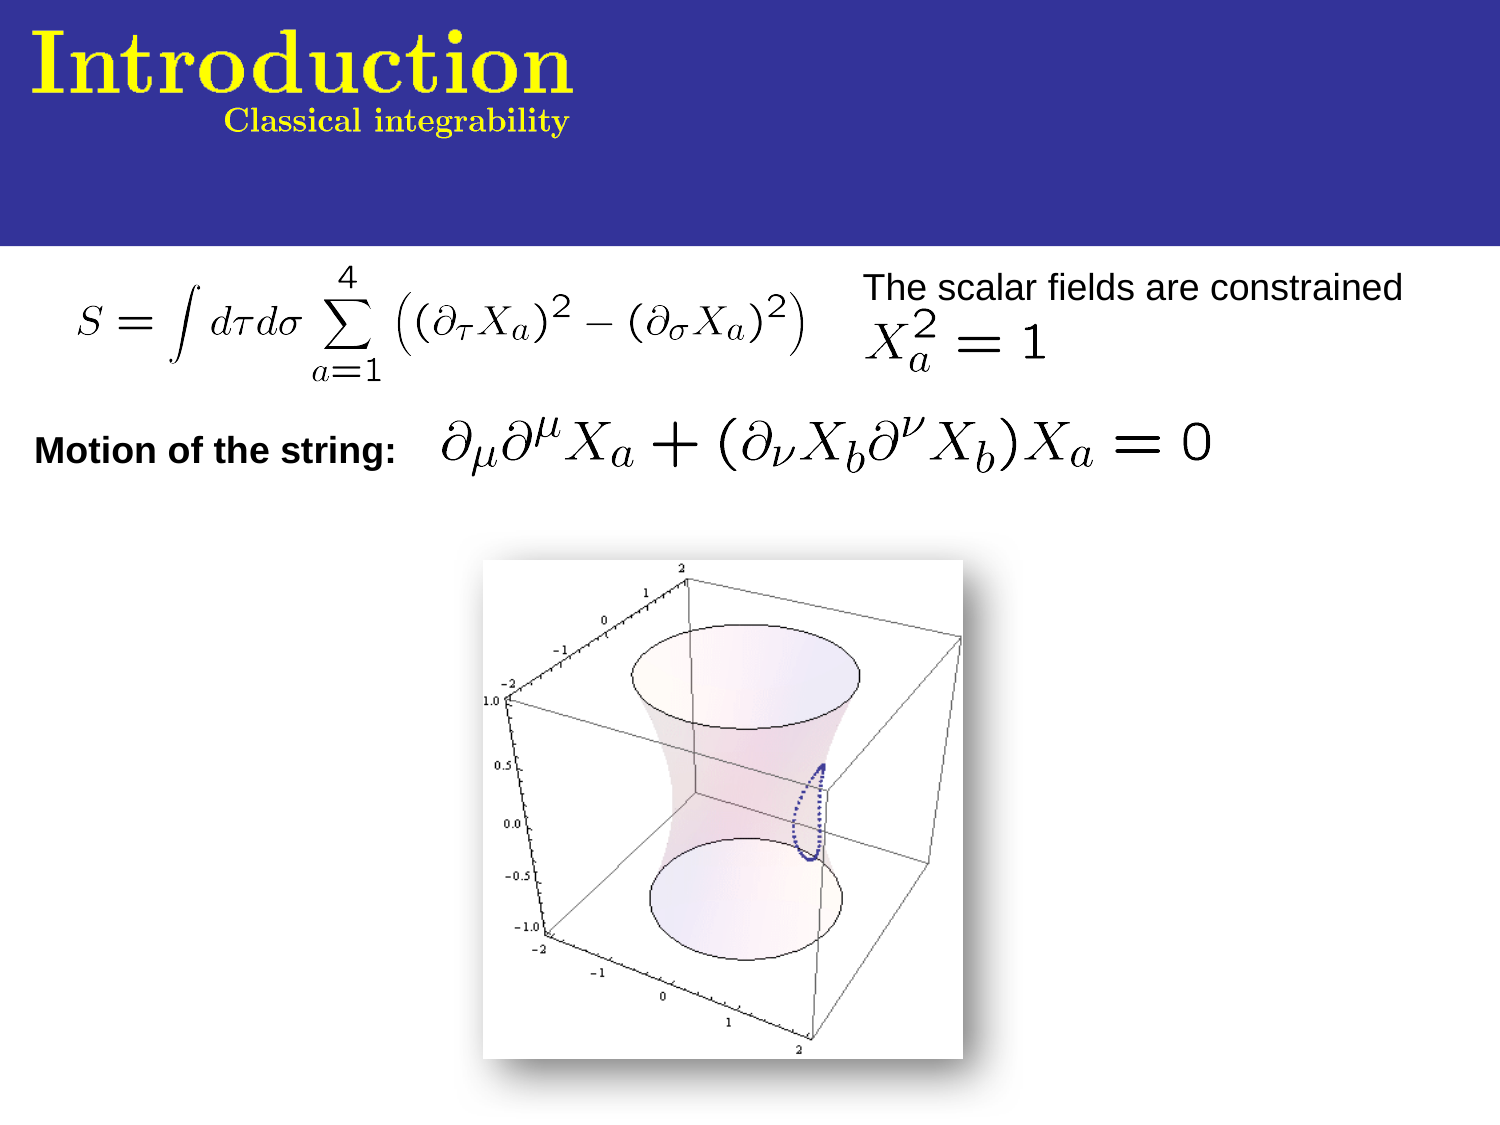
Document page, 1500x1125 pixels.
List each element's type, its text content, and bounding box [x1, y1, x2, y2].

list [483, 560, 963, 1059]
picture [224, 105, 571, 139]
picture [865, 307, 1046, 374]
text_box The scalar fields are constrained [847, 255, 1419, 315]
text_box Motion of the string: [19, 419, 413, 479]
picture [442, 416, 1211, 478]
text_box [0, 0, 1500, 248]
picture [23, 23, 576, 95]
picture [76, 264, 804, 383]
